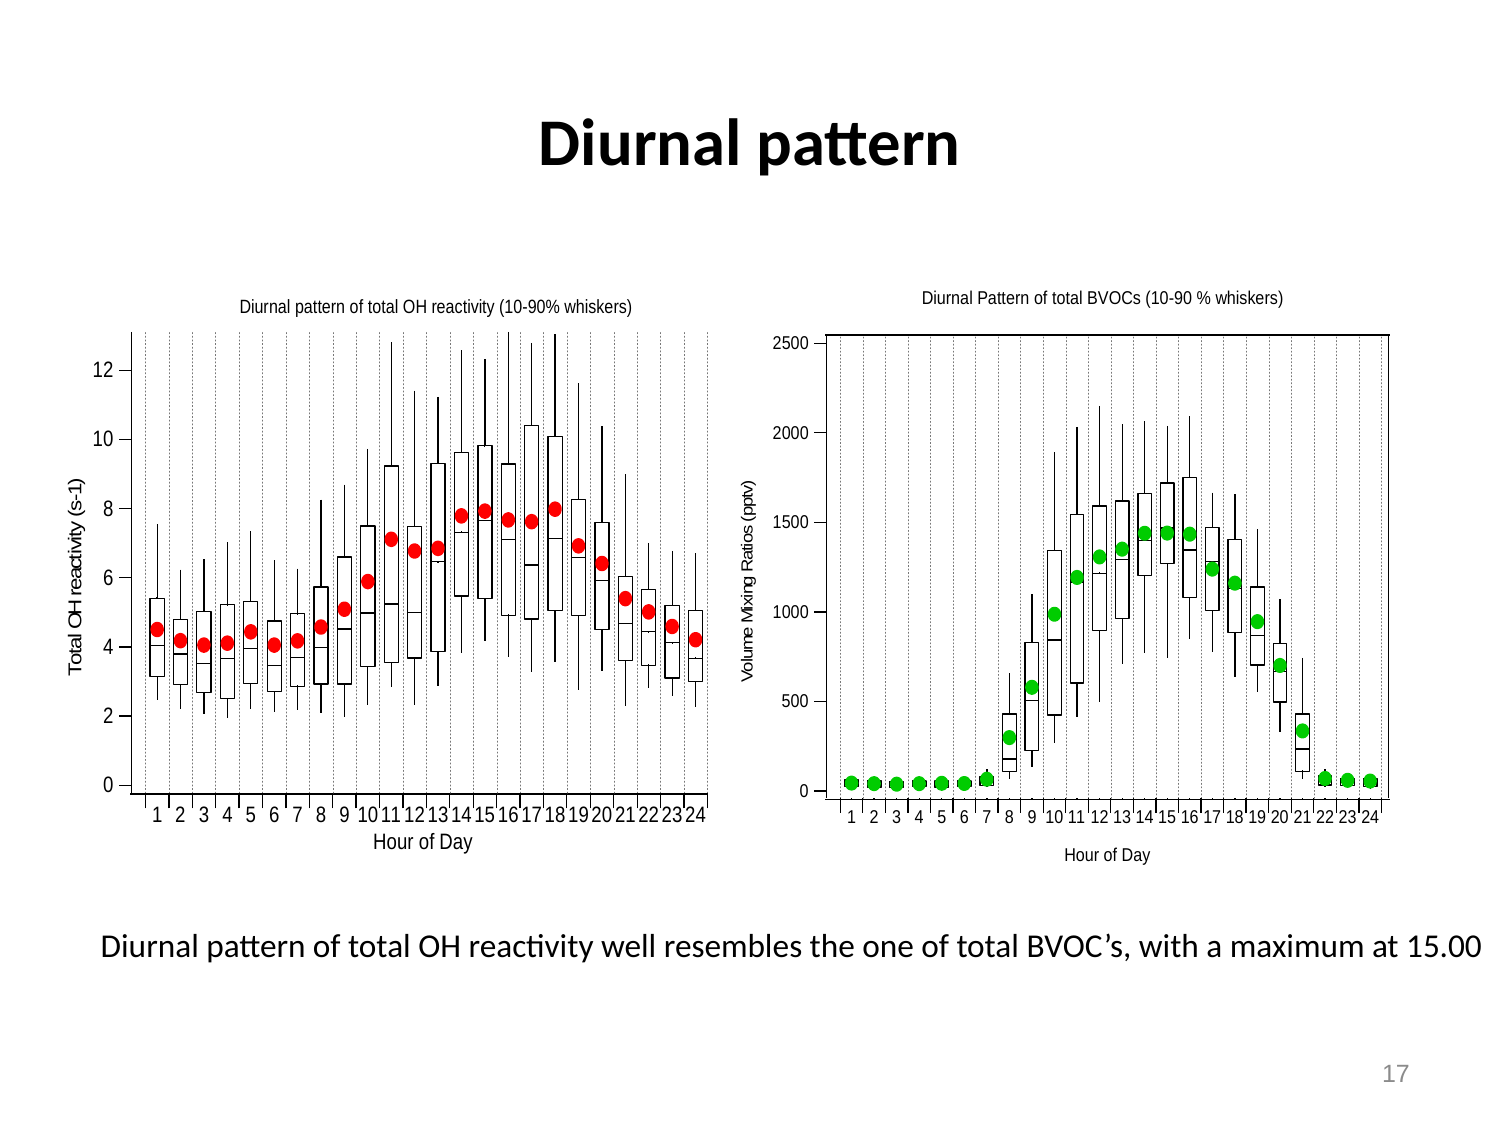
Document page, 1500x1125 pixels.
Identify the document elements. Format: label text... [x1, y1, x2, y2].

text_box Diurnal pattern of total OH reactivity well resembles the one of total BVOC’s, with a maximum at 15.00 [85, 916, 1499, 972]
picture [64, 263, 727, 855]
picture [738, 255, 1425, 867]
slide_number 17 [1074, 1042, 1425, 1103]
title Diurnal pattern [75, 45, 1425, 233]
